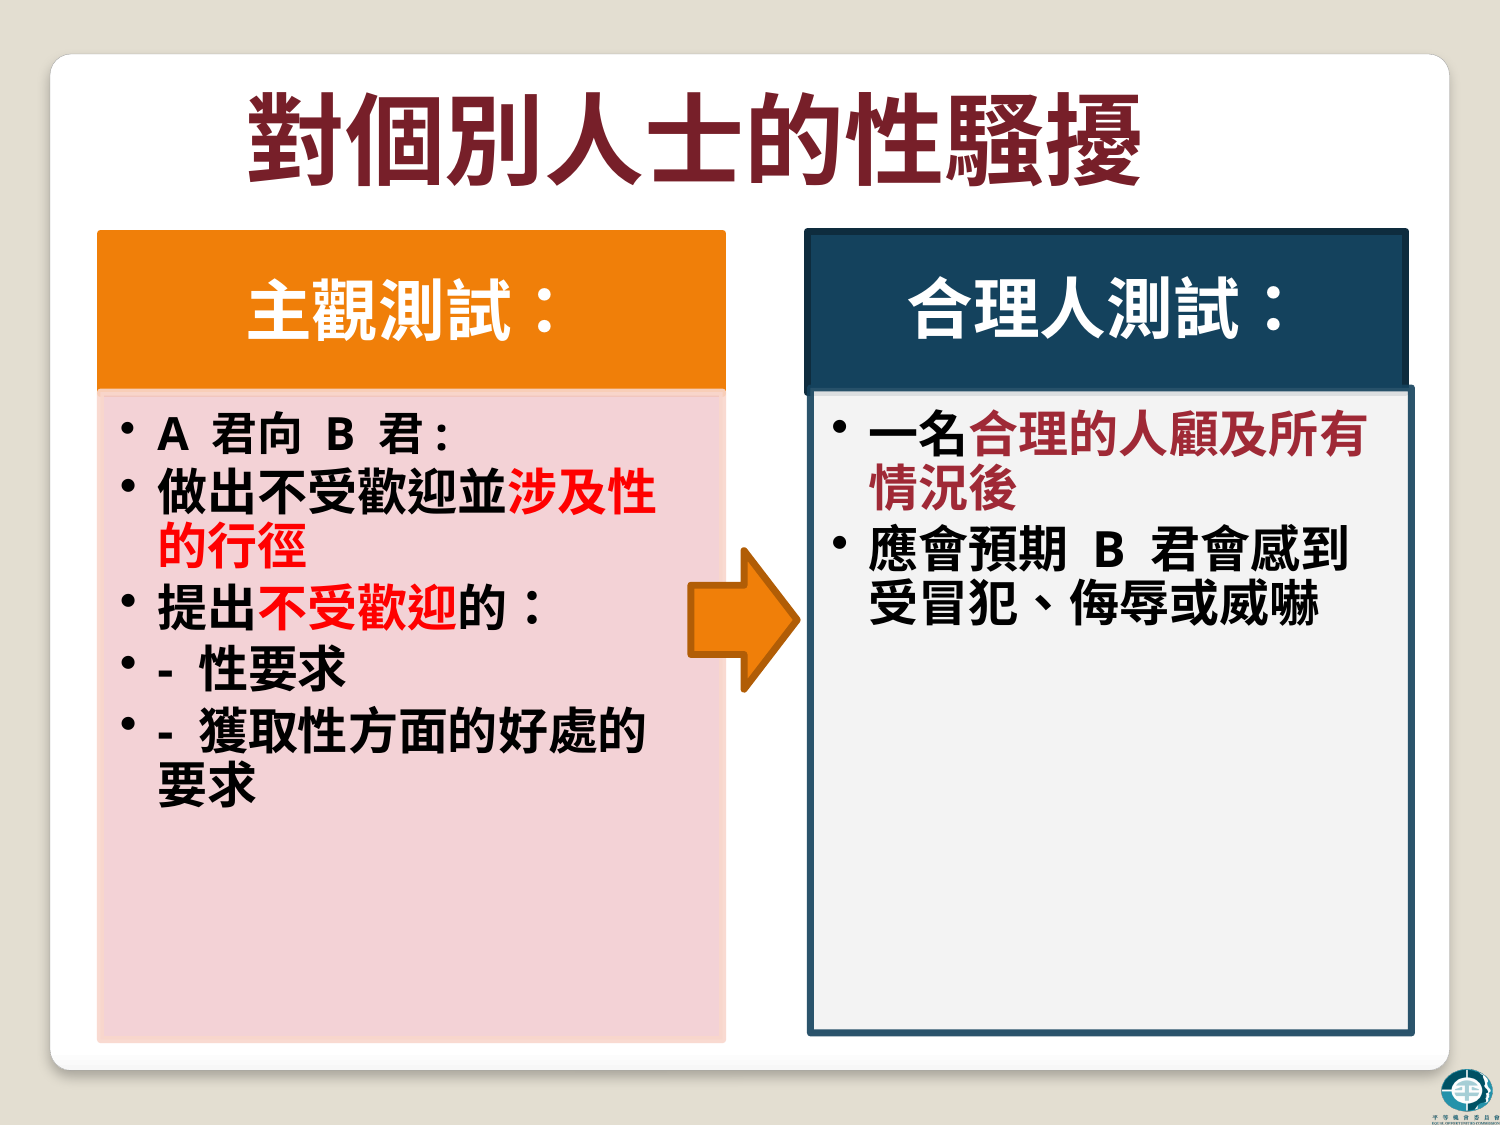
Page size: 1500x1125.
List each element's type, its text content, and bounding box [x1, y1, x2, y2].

title 對個別人士的性騷擾 [230, 42, 1379, 206]
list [100, 231, 1412, 1040]
picture [1432, 1069, 1500, 1125]
